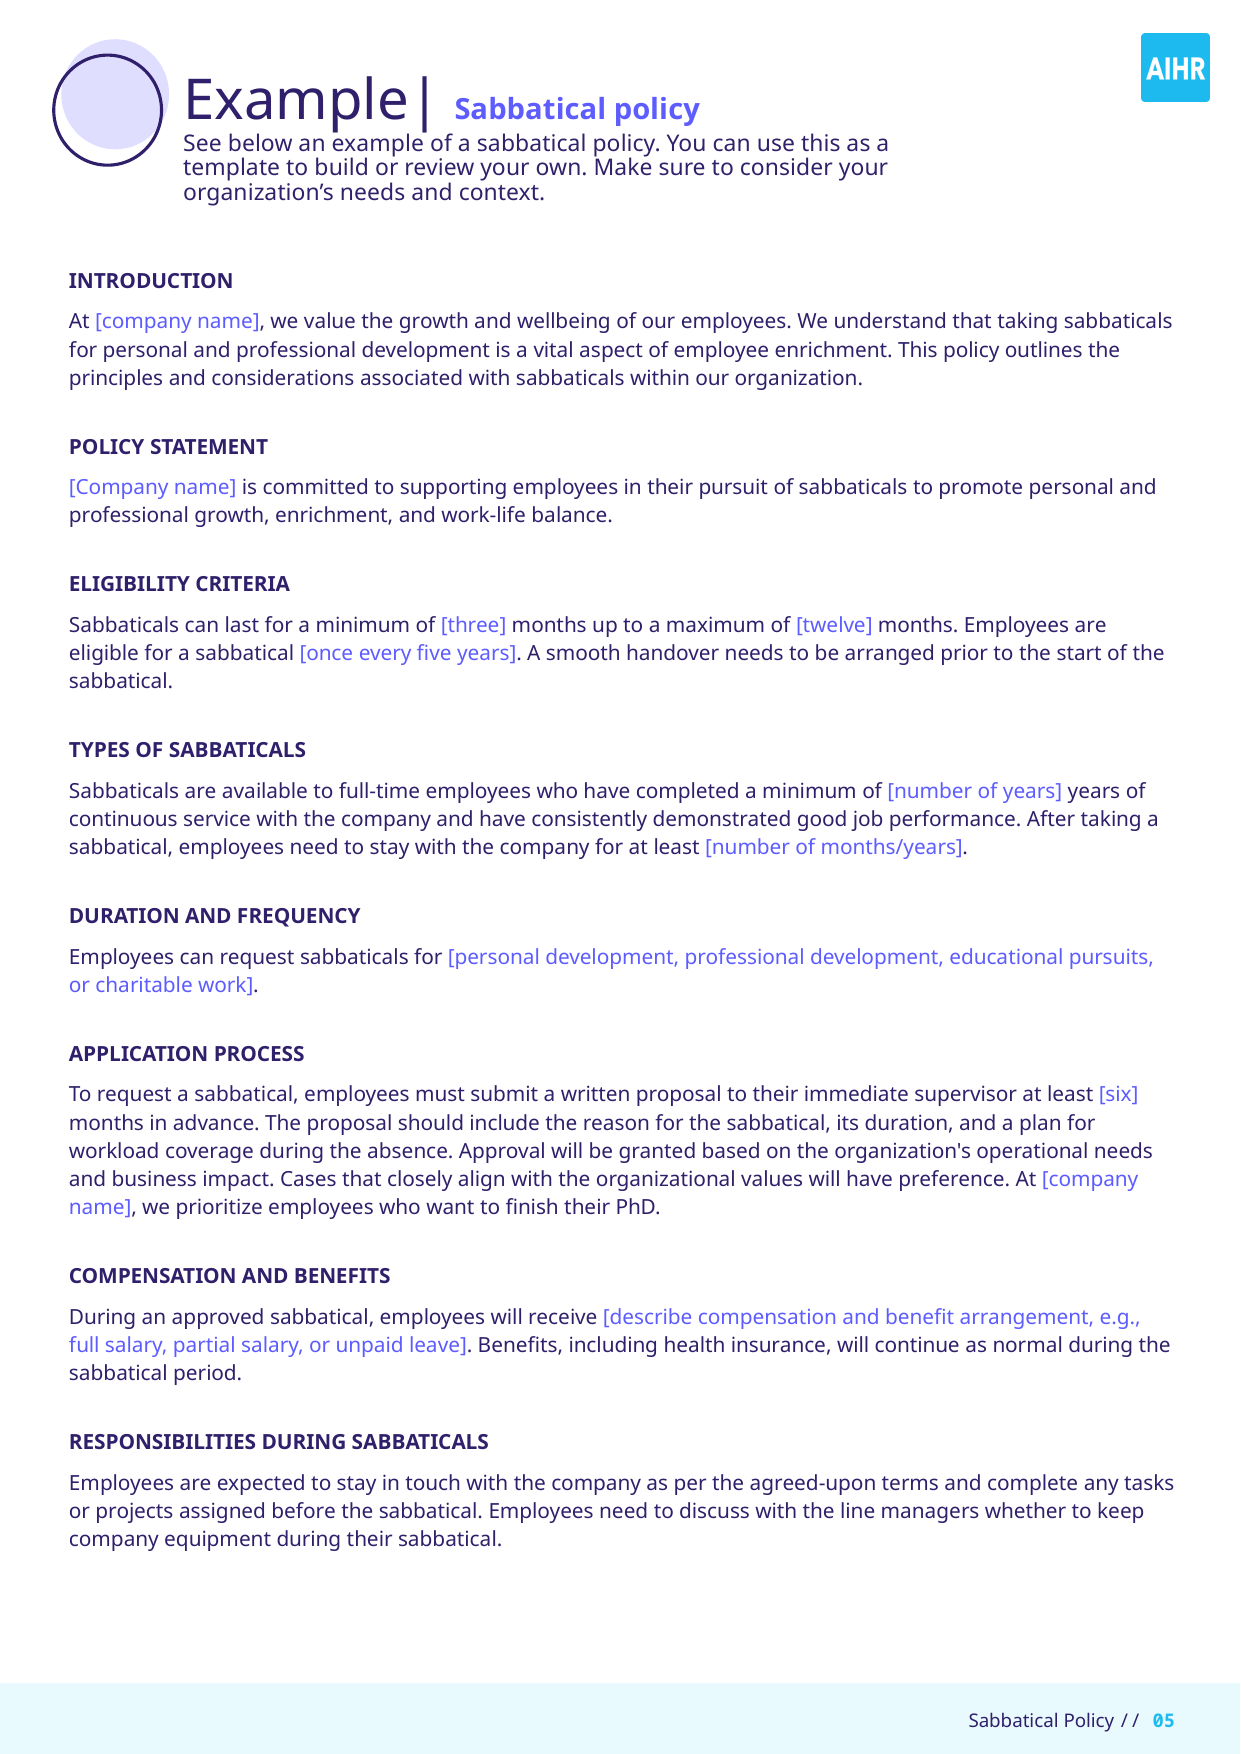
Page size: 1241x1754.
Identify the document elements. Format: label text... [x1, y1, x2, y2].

text_box [53, 55, 162, 166]
text_box [64, 39, 170, 125]
picture [1141, 33, 1210, 102]
list INTRODUCTION At [company name], we value the growth and wellbeing of our employees. We understand that taking sabbaticals for personal and professional development is a vital aspect of employee enrichment. This policy outlines the principles and considerations associated with sabbaticals within our organization. POLICY STATEMENT [Company name] is committed to supporting employees in their pursuit of sabbaticals to promote personal and professional growth, enrichment, and work-life balance. ELIGIBILITY CRITERIA Sabbaticals can last for a minimum of [three] months up to a maximum of [twelve] months. Employees are eligible for a sabbatical [once every five years]. A smooth handover needs to be arranged prior to the start of the sabbatical. TYPES OF SABBATICALS Sabbaticals are available to full-time employees who have completed a minimum of [number of years] years of continuous service with the company and have consistently demonstrated good job performance. After taking a sabbatical, employees need to stay with the company for at least [number of months/years]. DURATION AND FREQUENCY Employees can request sabbaticals for [personal development, professional development, educational pursuits, or charitable work]. APPLICATION PROCESS To request a sabbatical, employees must submit a written proposal to their immediate supervisor at least [six] months in advance. The proposal should include the reason for the sabbatical, its duration, and a plan for workload coverage during the absence. Approval will be granted based on the organization's operational needs and business impact. Cases that closely align with the organizational values will have preference. At [company name], we prioritize employees who want to finish their PhD. COMPENSATION AND BENEFITS During an approved sabbatical, employees will receive [describe compensation and benefit arrangement, e.g., full salary, partial salary, or unpaid leave]. Benefits, including health insurance, will continue as normal during the sabbatical period. RESPONSIBILITIES DURING SABBATICALS Employees are expected to stay in touch with the company as per the agreed-upon terms and complete any tasks or projects assigned before the sabbatical. Employees need to discuss with the line managers whether to keep company equipment during their sabbatical. [68, 264, 1176, 1639]
title Example| Sabbatical policy See below an example of a sabbatical policy. You can use this as a template to build or review your own. Make sure to consider your organization’s needs and context. [183, 70, 988, 168]
text_box Sabbatical Policy // 05 [68, 1700, 1176, 1737]
